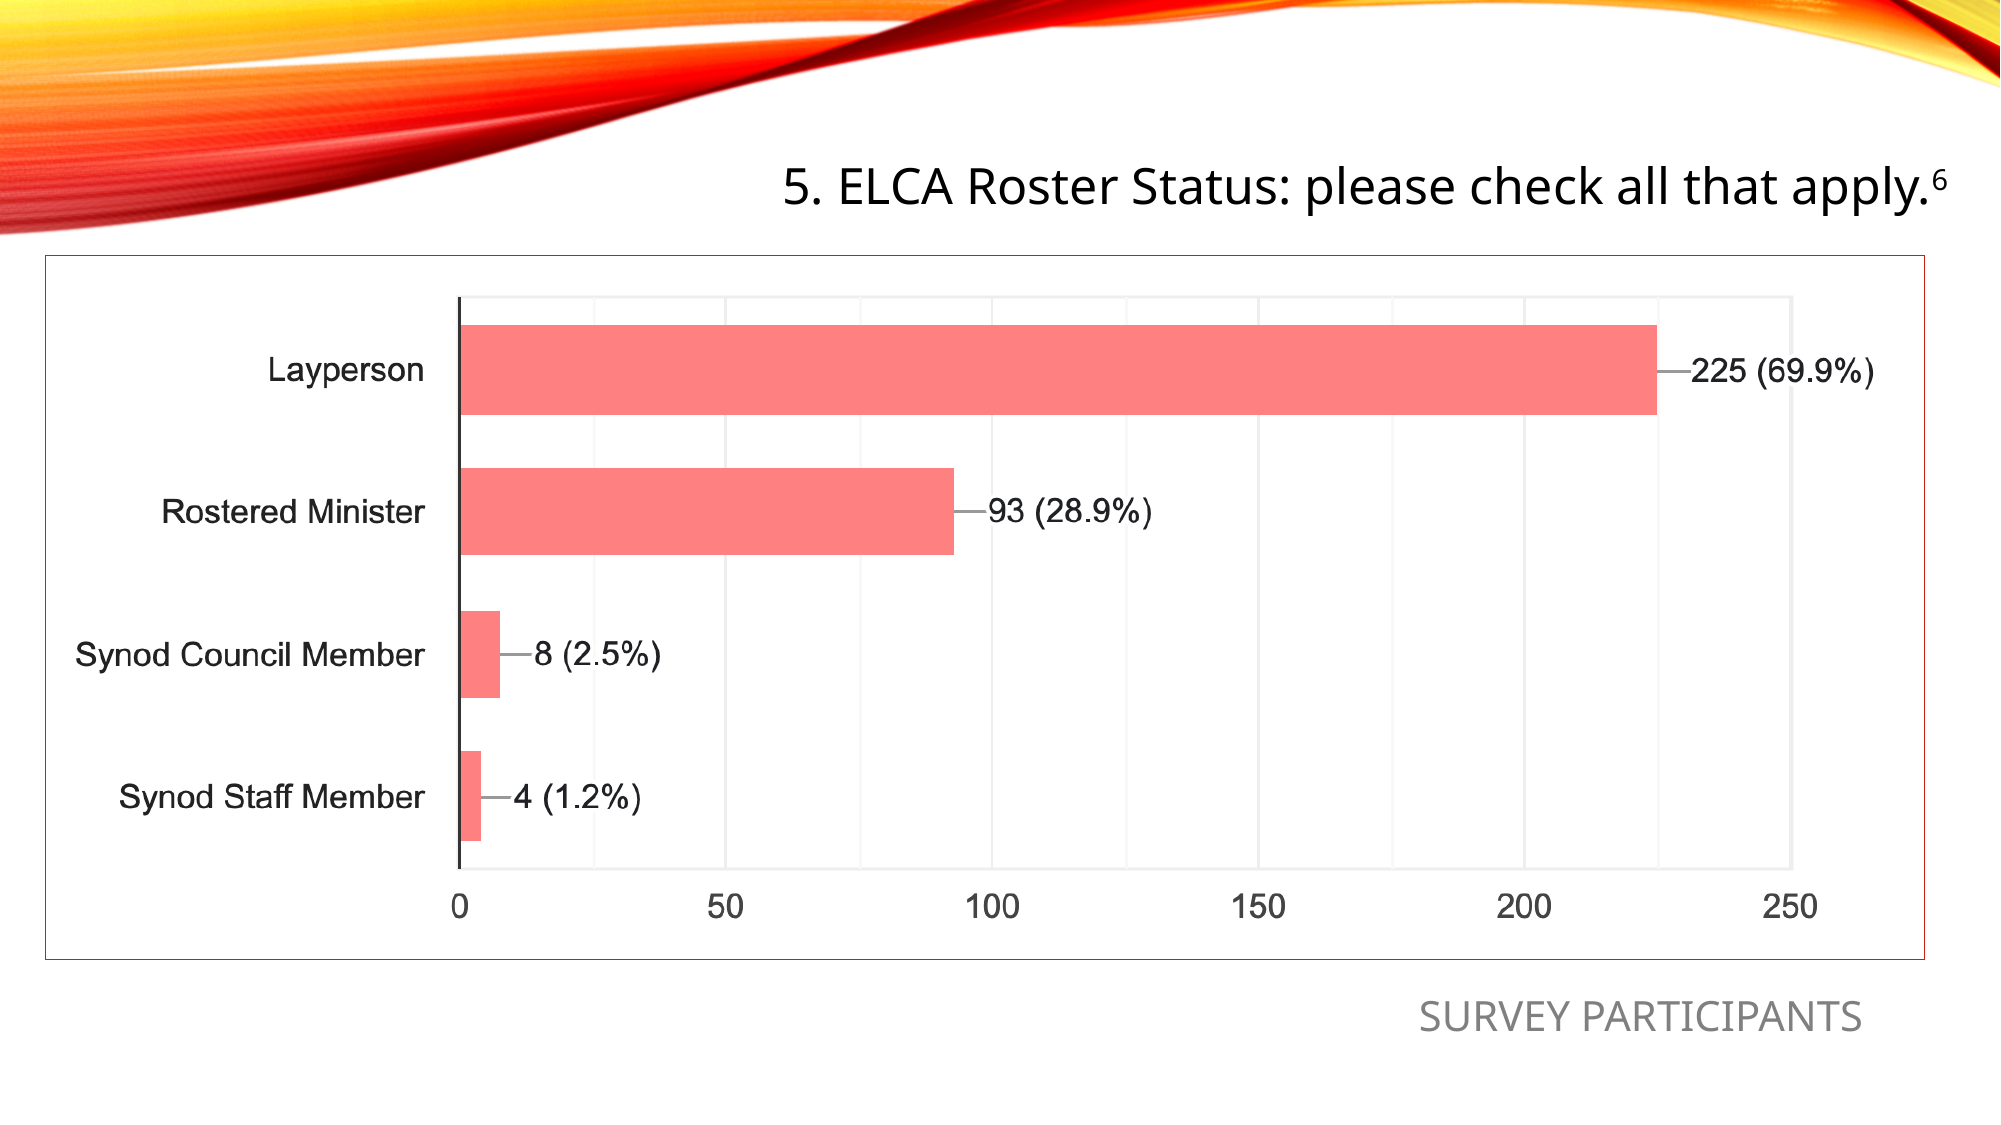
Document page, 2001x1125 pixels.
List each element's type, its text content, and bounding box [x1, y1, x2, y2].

text_box 5. ELCA Roster Status: please check all that apply.6 [466, 82, 1964, 295]
picture [0, 0, 2000, 237]
title SURVEY PARTICIPANTS [466, 961, 1879, 1075]
picture [45, 254, 1925, 961]
